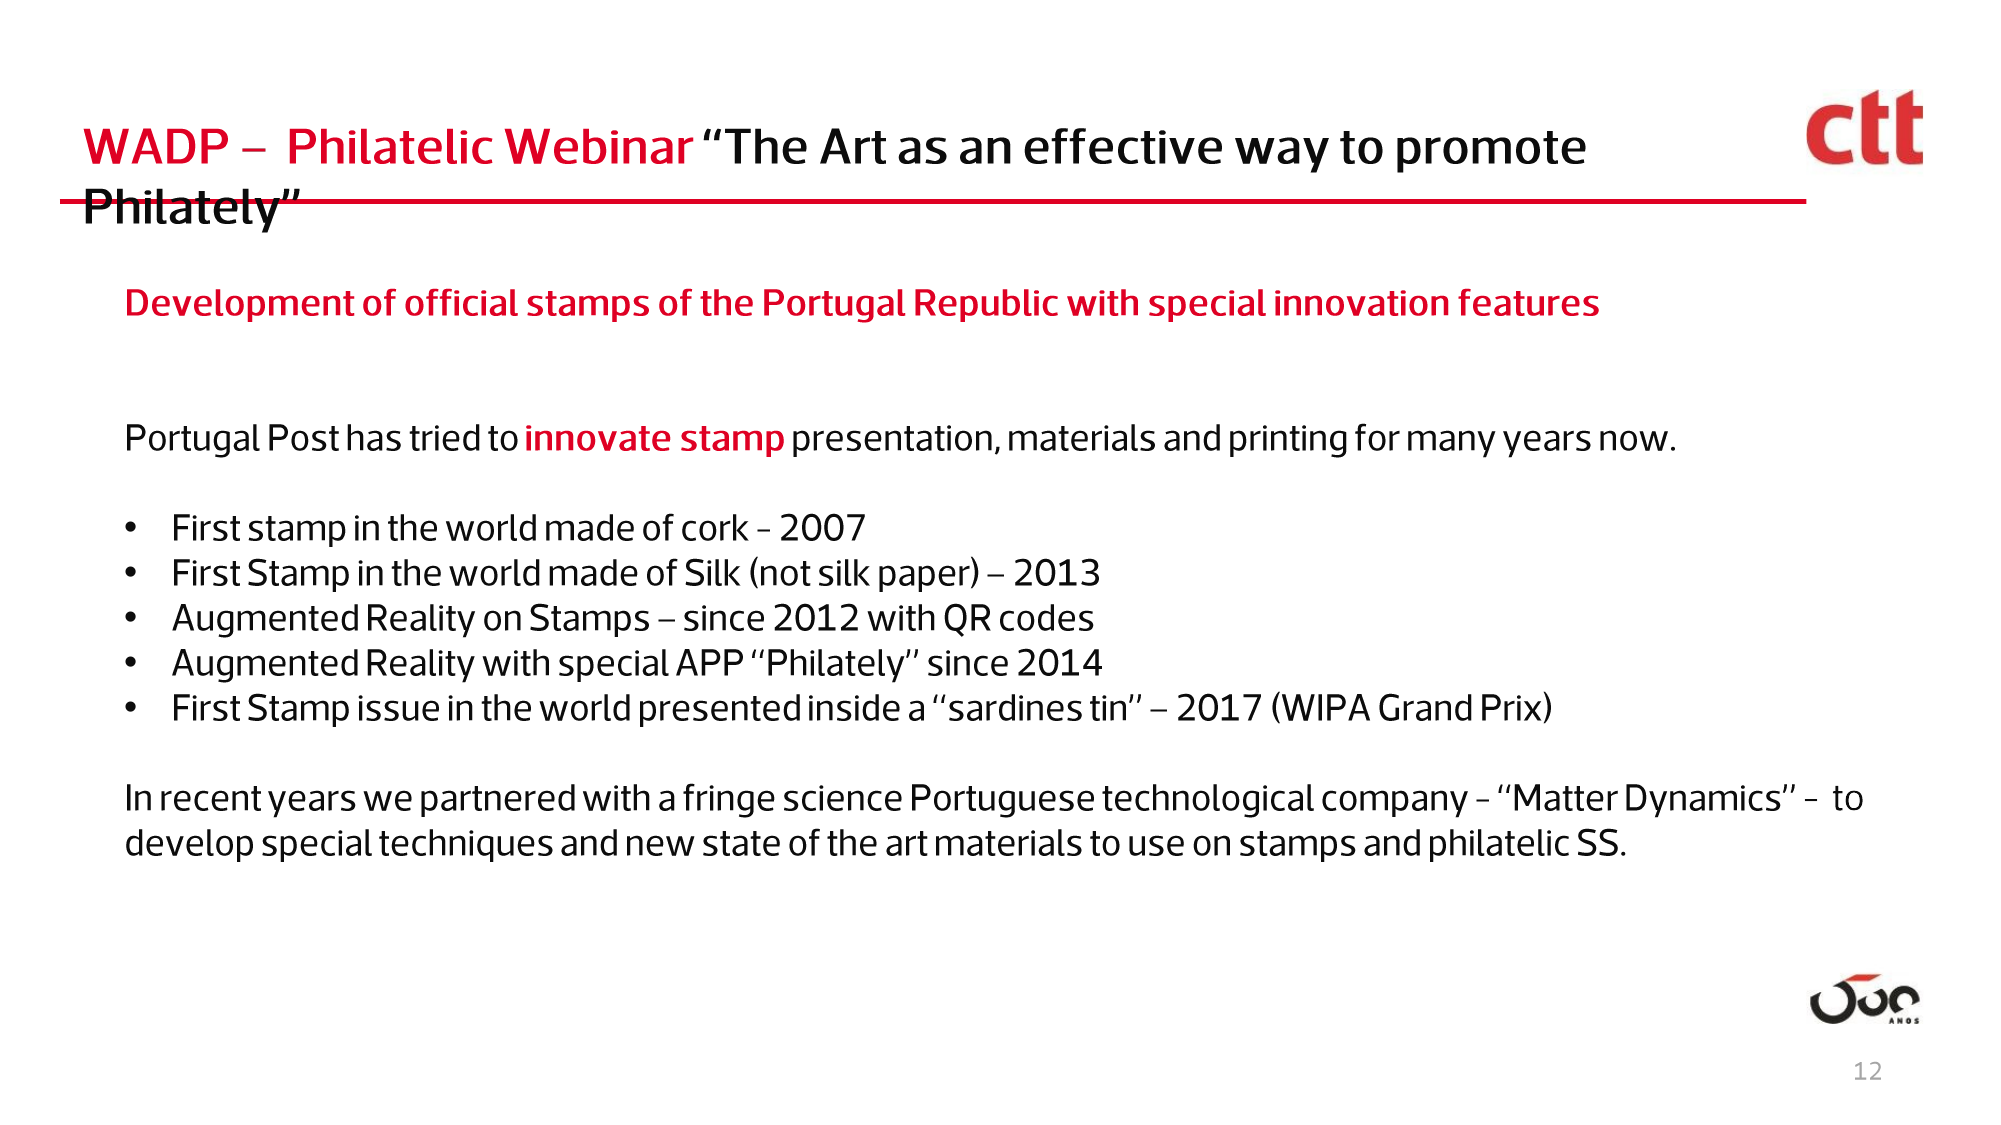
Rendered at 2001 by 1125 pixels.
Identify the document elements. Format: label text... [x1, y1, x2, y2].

text_box [791, 414, 1693, 460]
text_box [656, 594, 682, 639]
text_box [682, 594, 1112, 639]
text_box [524, 414, 791, 460]
text_box [82, 115, 239, 175]
text_box [171, 684, 1148, 730]
text_box [1474, 774, 1497, 819]
text_box [778, 504, 889, 549]
text_box [702, 115, 1618, 176]
text_box [1802, 774, 1883, 820]
text_box [1497, 774, 1802, 820]
picture [1806, 89, 1924, 1024]
text_box [286, 115, 702, 176]
text_box [755, 504, 778, 549]
text_box [171, 504, 755, 549]
text_box [985, 549, 1012, 594]
text_box [171, 549, 985, 594]
text_box [1853, 1055, 1898, 1086]
text_box [1175, 684, 1571, 730]
text_box [124, 819, 1643, 865]
text_box [171, 639, 1120, 684]
text_box [239, 115, 286, 175]
text_box [124, 279, 1617, 325]
text_box [1012, 549, 1123, 595]
text_box • • • • • [122, 500, 140, 728]
text_box [124, 414, 524, 460]
text_box [82, 175, 324, 236]
text_box [171, 594, 656, 639]
text_box [1148, 684, 1175, 730]
text_box [124, 774, 1474, 819]
